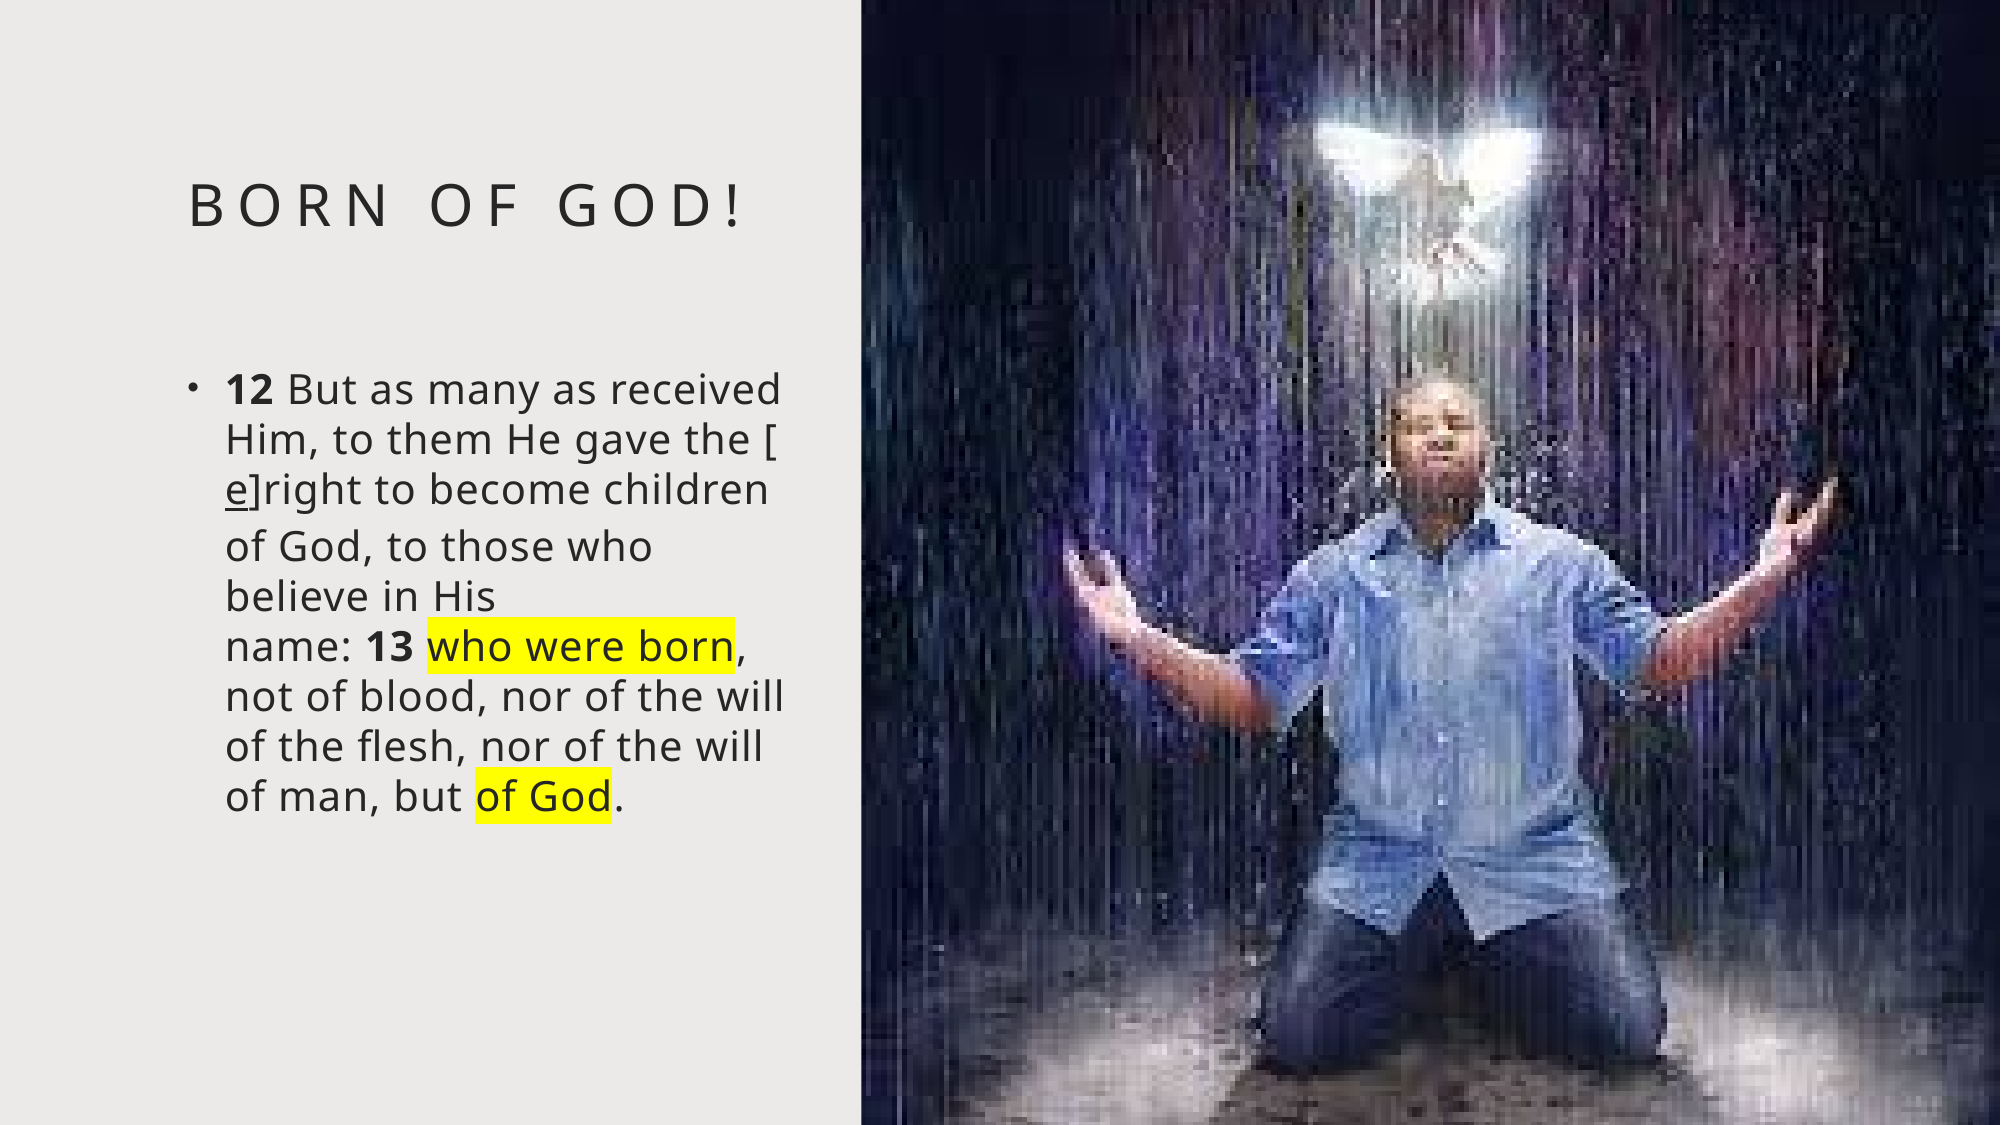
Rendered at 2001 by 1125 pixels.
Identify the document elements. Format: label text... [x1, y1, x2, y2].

title BORN OF GOD! [172, 99, 861, 300]
text_box [0, 0, 861, 1125]
list 12 But as many as received Him, to them He gave the [e]right to become children of God, to those who believe in His name: 13 who were born, not of blood, nor of the will of the flesh, nor of the will of man, but of God. [172, 354, 809, 1029]
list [861, 0, 2000, 1125]
